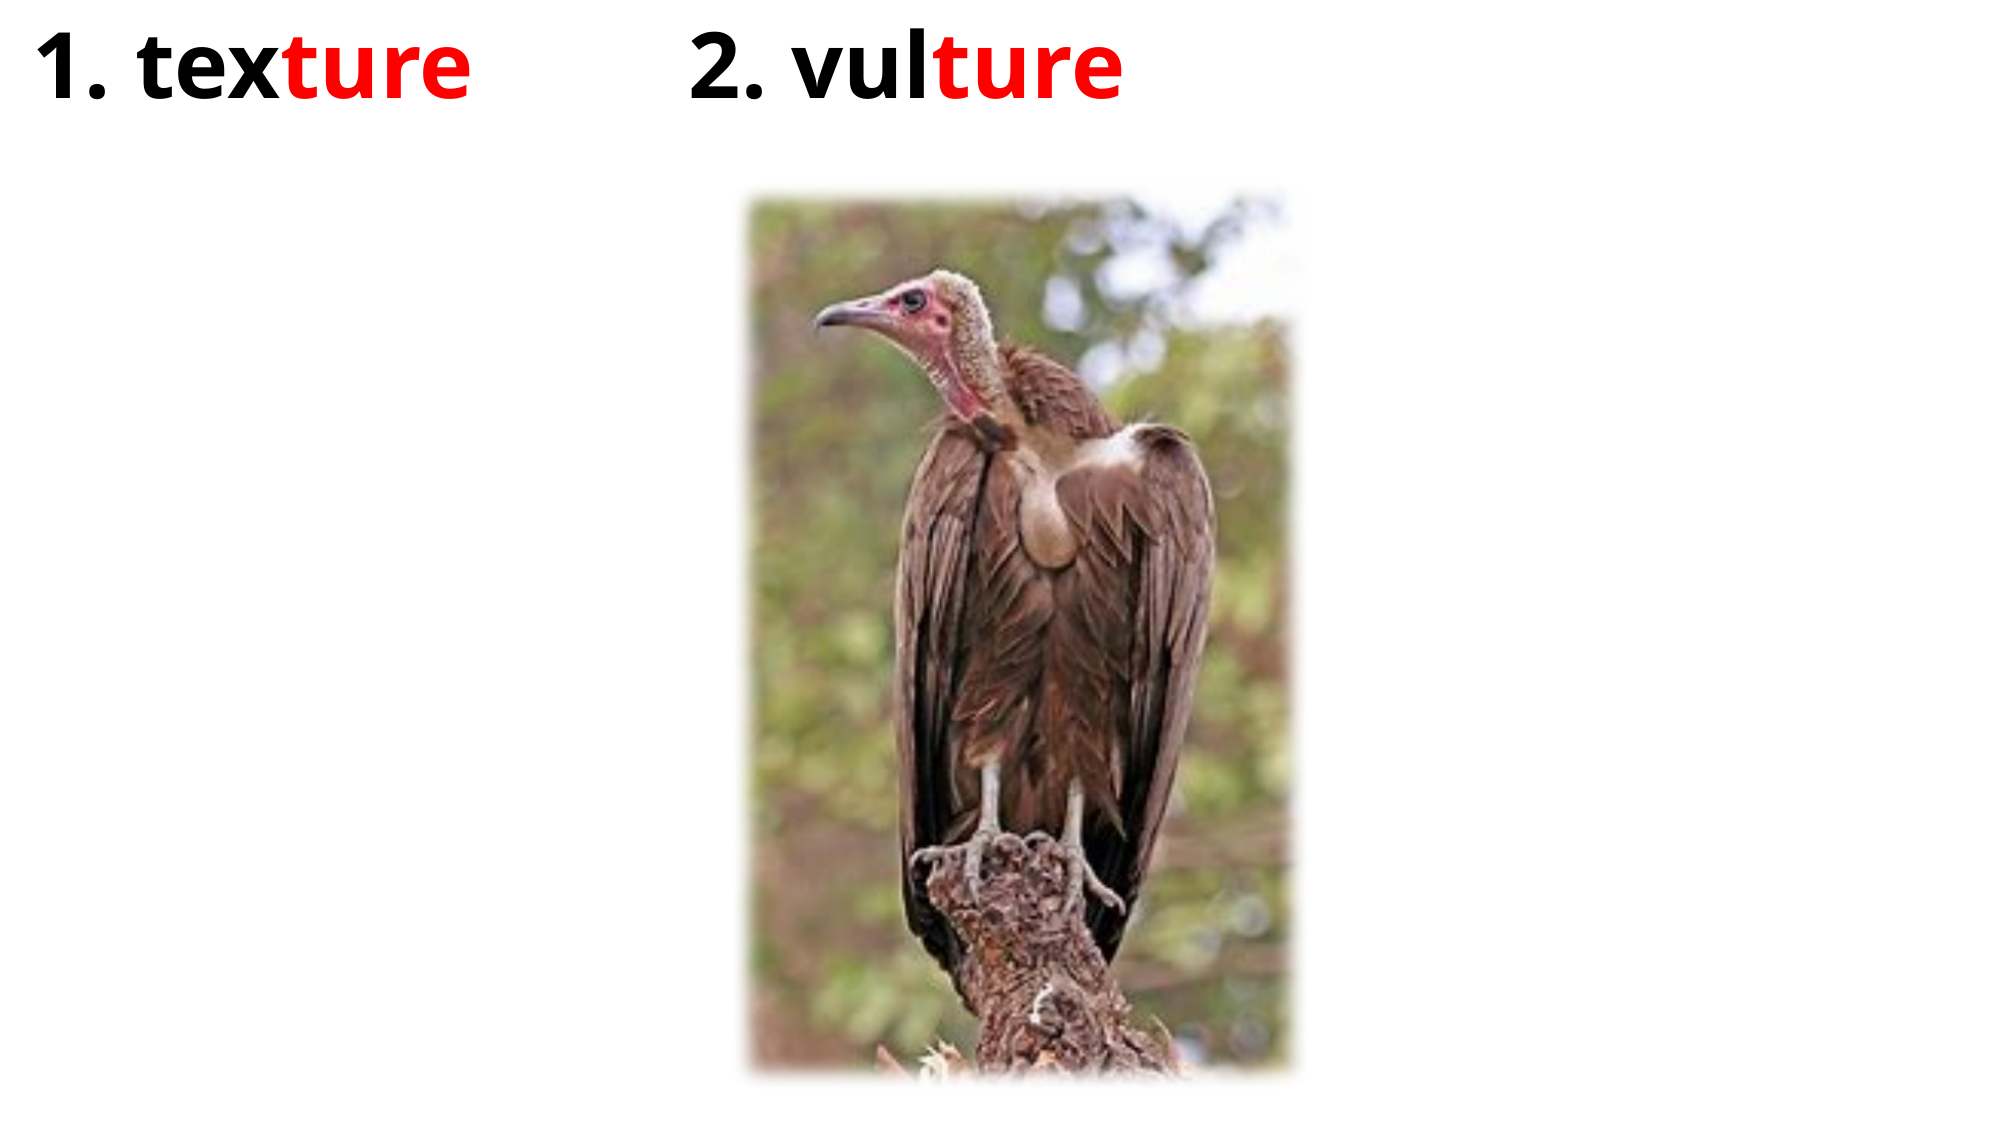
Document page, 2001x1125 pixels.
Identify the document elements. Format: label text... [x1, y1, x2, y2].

text_box texture 2. vulture [17, 0, 1986, 125]
picture [731, 182, 1309, 1090]
